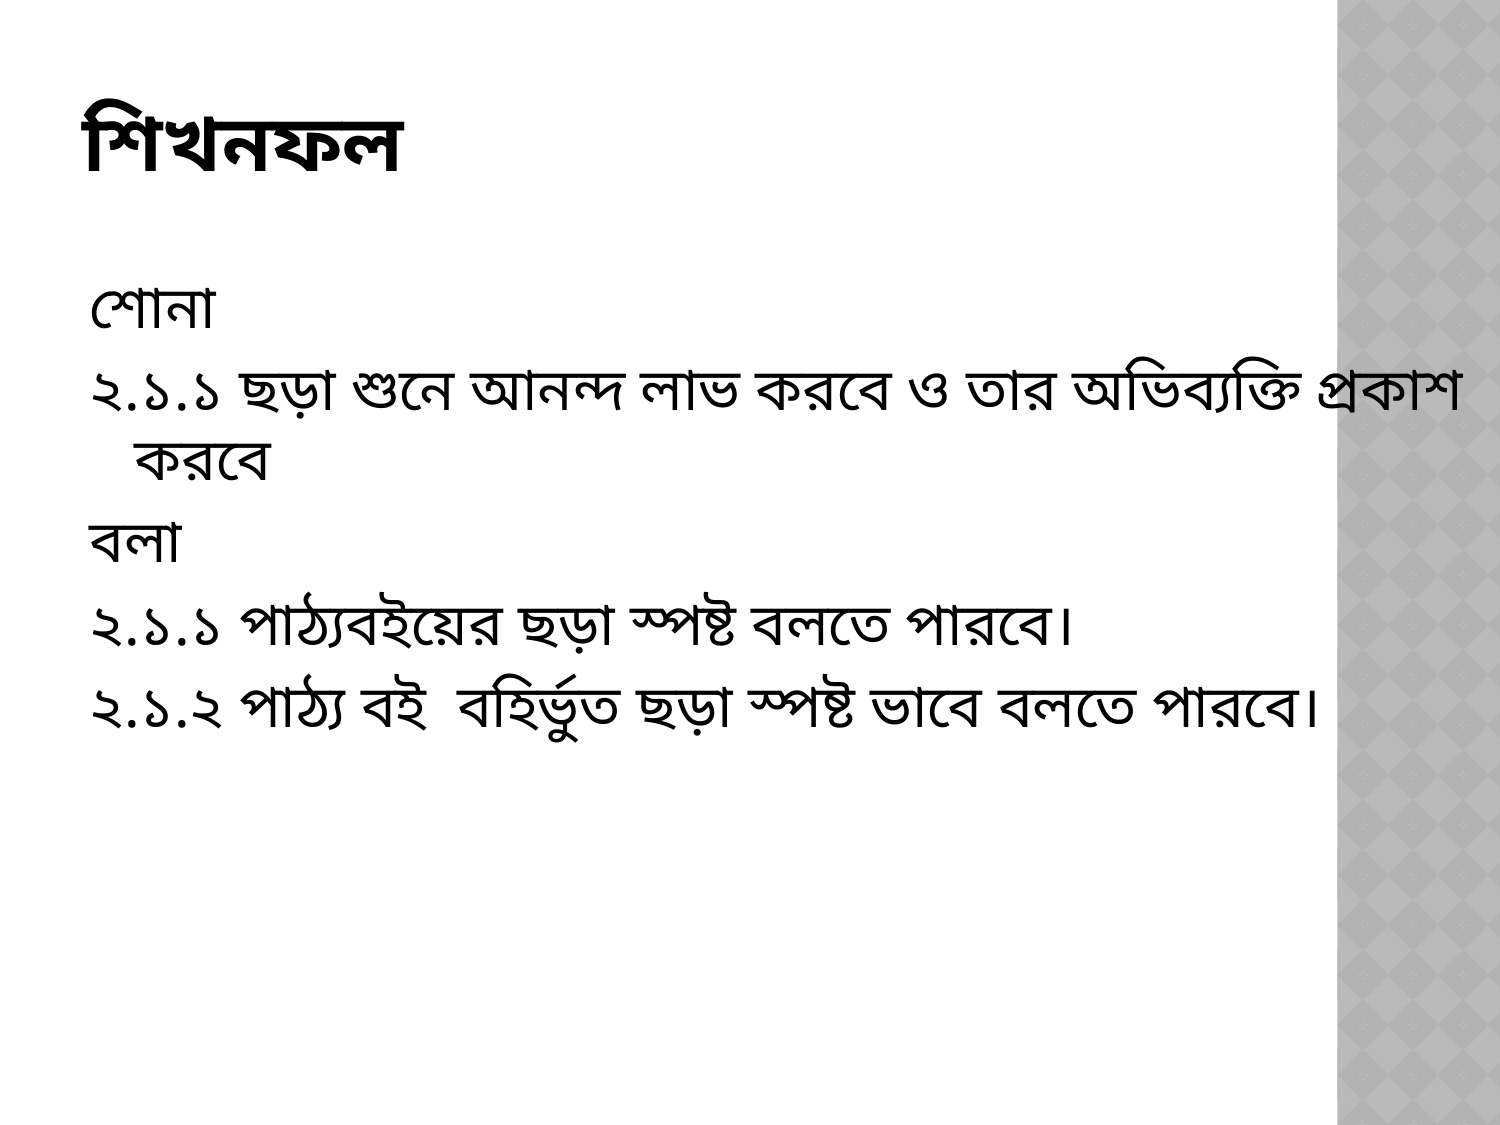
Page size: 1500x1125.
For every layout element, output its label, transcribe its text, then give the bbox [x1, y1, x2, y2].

list শোনা ২.১.১ ছড়া শুনে আনন্দ লাভ করবে ও তার অভিব্যক্তি প্রকাশ করবে বলা ২.১.১ পাঠ্যবইয়ের ছড়া স্পষ্ট বলতে পারবে। ২.১.২ পাঠ্য বই বহির্ভুত ছড়া স্পষ্ট ভাবে বলতে পারবে। [75, 262, 1500, 1005]
title শিখনফল [75, 45, 588, 188]
